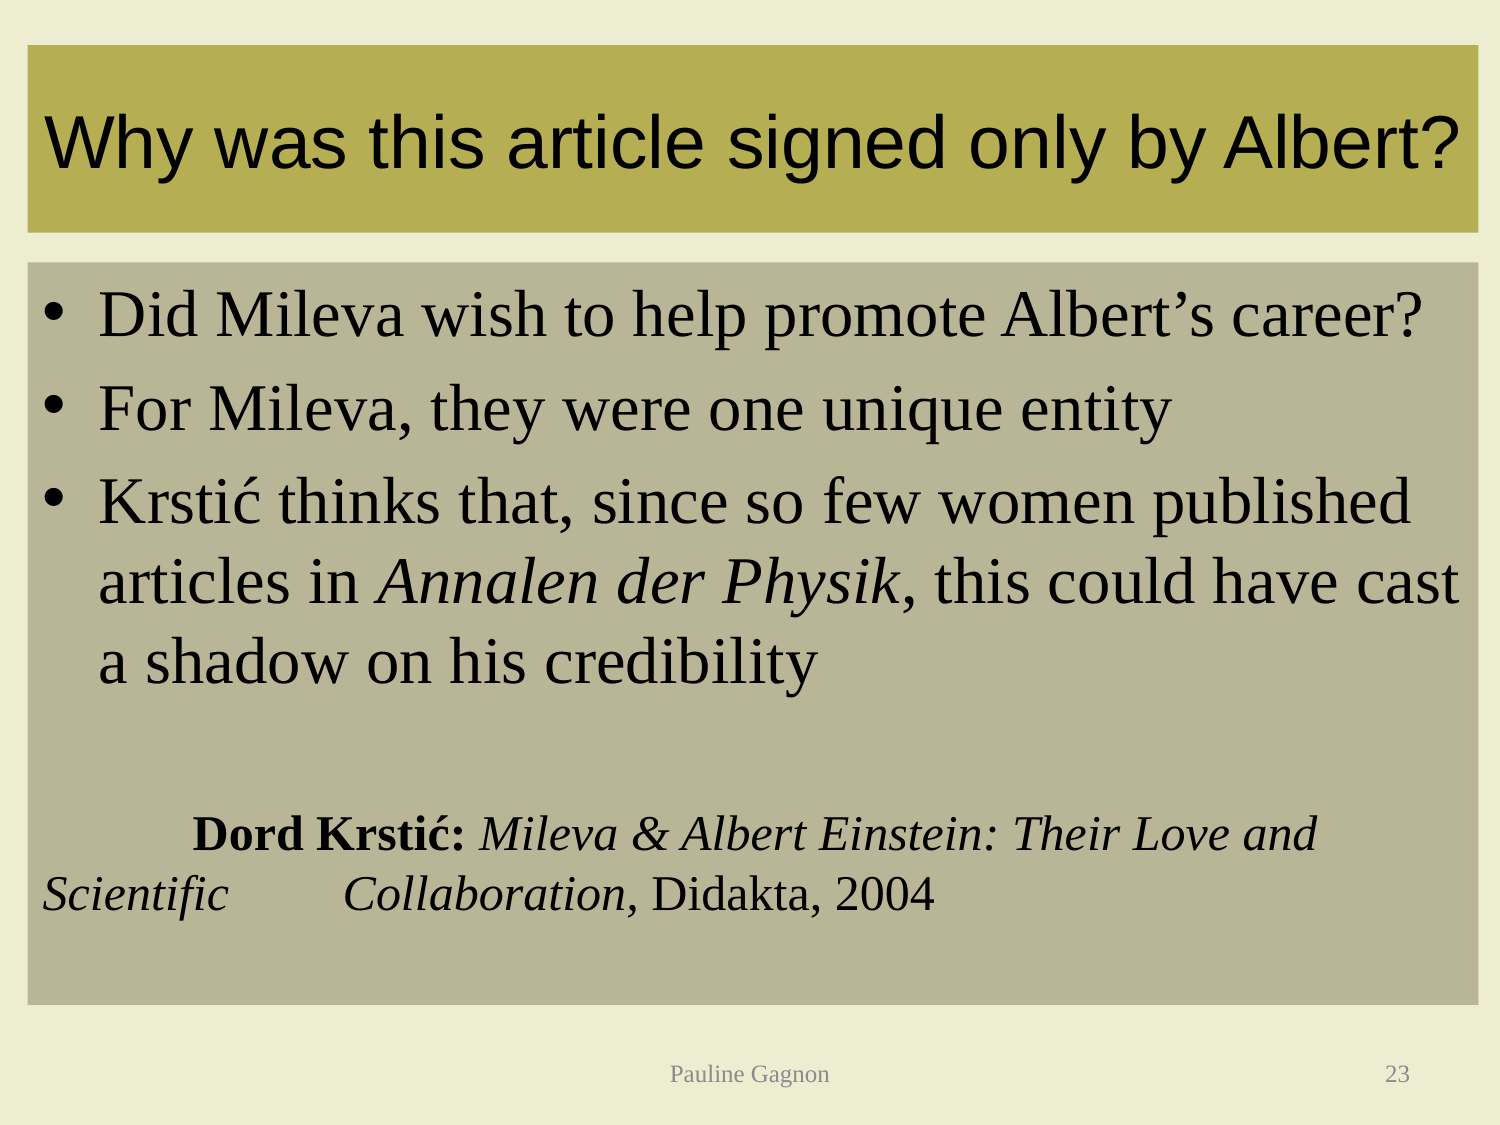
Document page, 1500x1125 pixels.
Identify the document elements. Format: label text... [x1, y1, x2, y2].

list Did Mileva wish to help promote Albert’s career? For Mileva, they were one unique entity Krstić thinks that, since so few women published articles in Annalen der Physik, this could have cast a shadow on his credibility Dord Krstić: Mileva & Albert Einstein: Their Love and Scientific Collaboration, Didakta, 2004 [27, 262, 1479, 1005]
title Why was this article signed only by Albert? [27, 45, 1479, 233]
slide_number 23 [1074, 1042, 1425, 1103]
footer Pauline Gagnon [512, 1042, 988, 1103]
